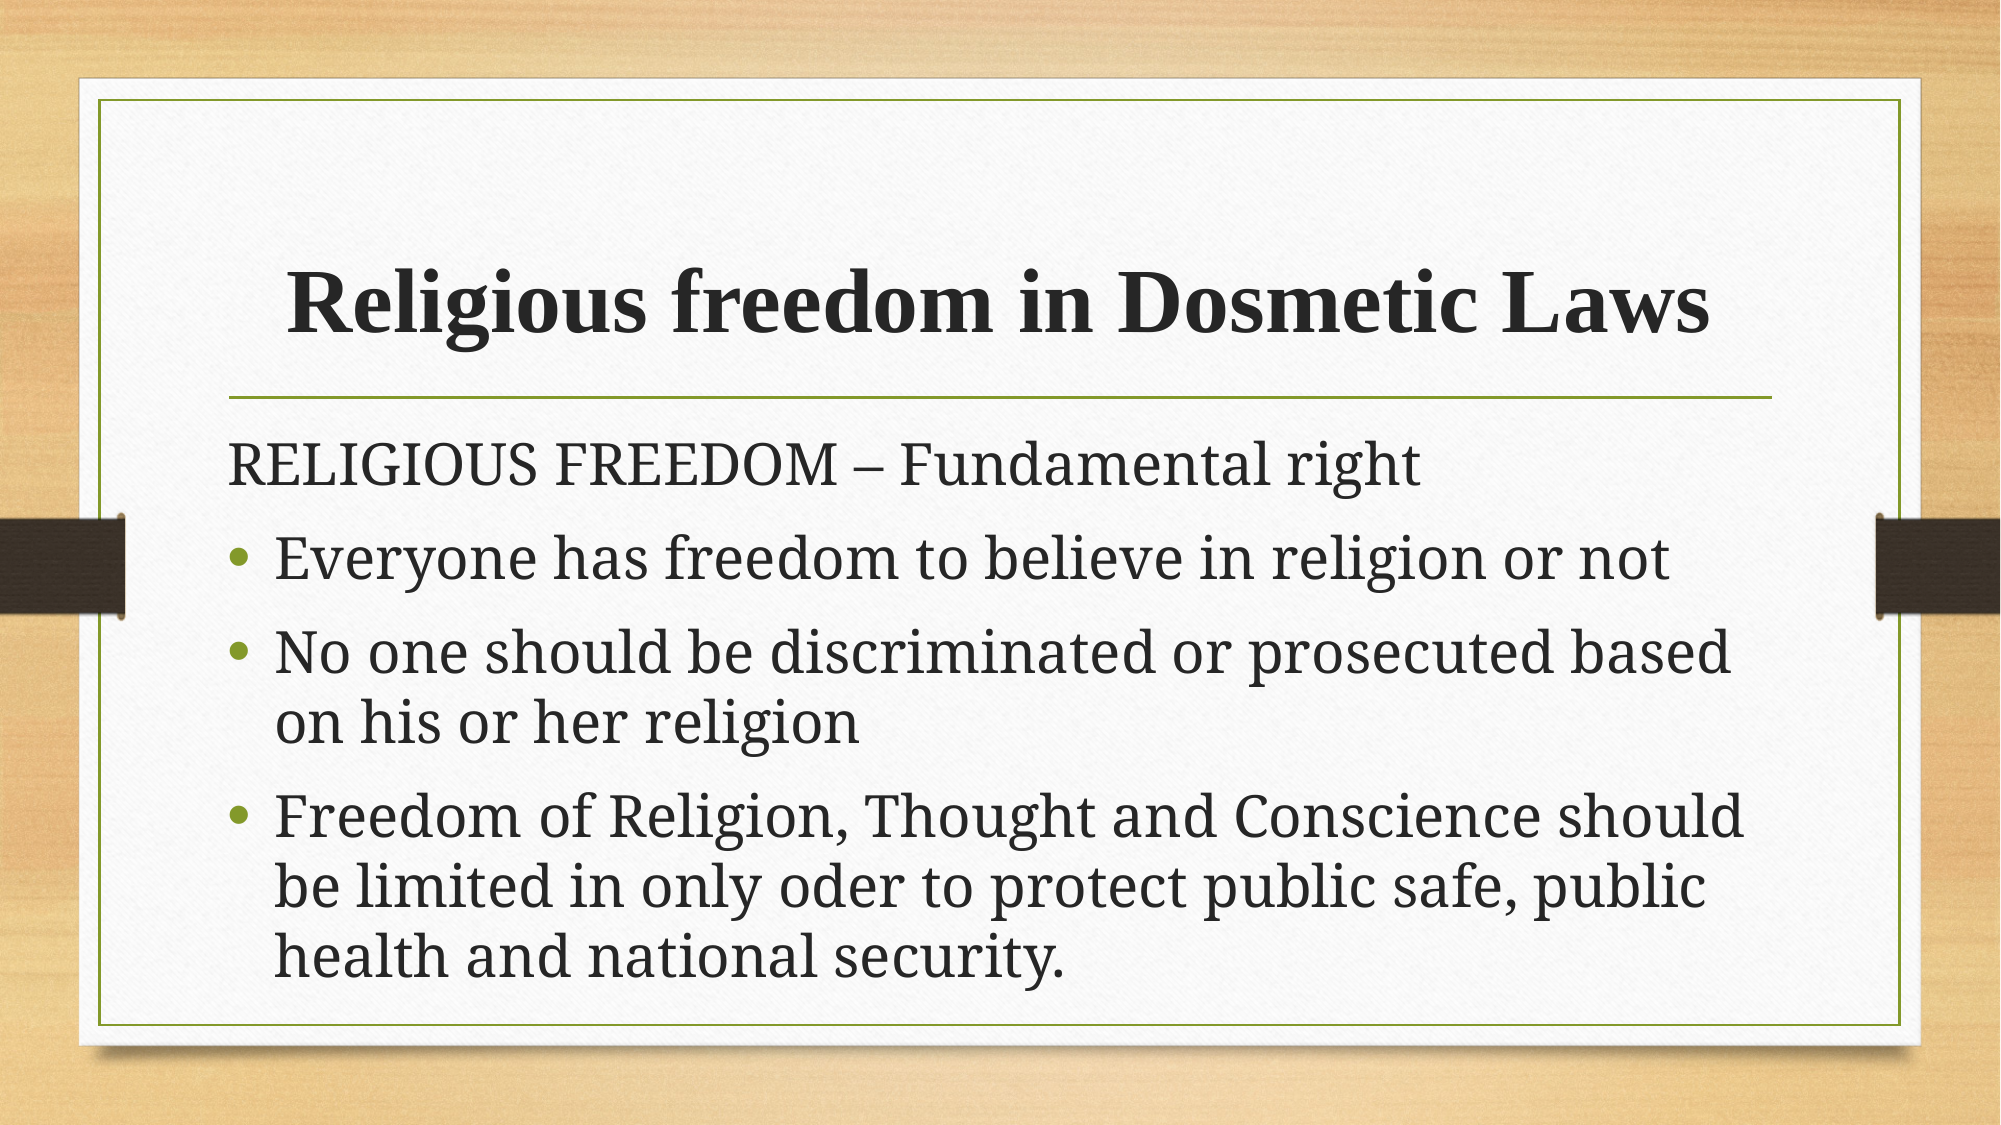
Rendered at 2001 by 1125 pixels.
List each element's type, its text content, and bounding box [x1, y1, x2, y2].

title Religious freedom in Dosmetic Laws [212, 161, 1788, 375]
picture [0, 0, 2001, 1125]
list RELIGIOUS FREEDOM – Fundamental right Everyone has freedom to believe in religion or not No one should be discriminated or prosecuted based on his or her religion Freedom of Religion, Thought and Conscience should be limited in only oder to protect public safe, public health and national security. [212, 419, 1788, 964]
